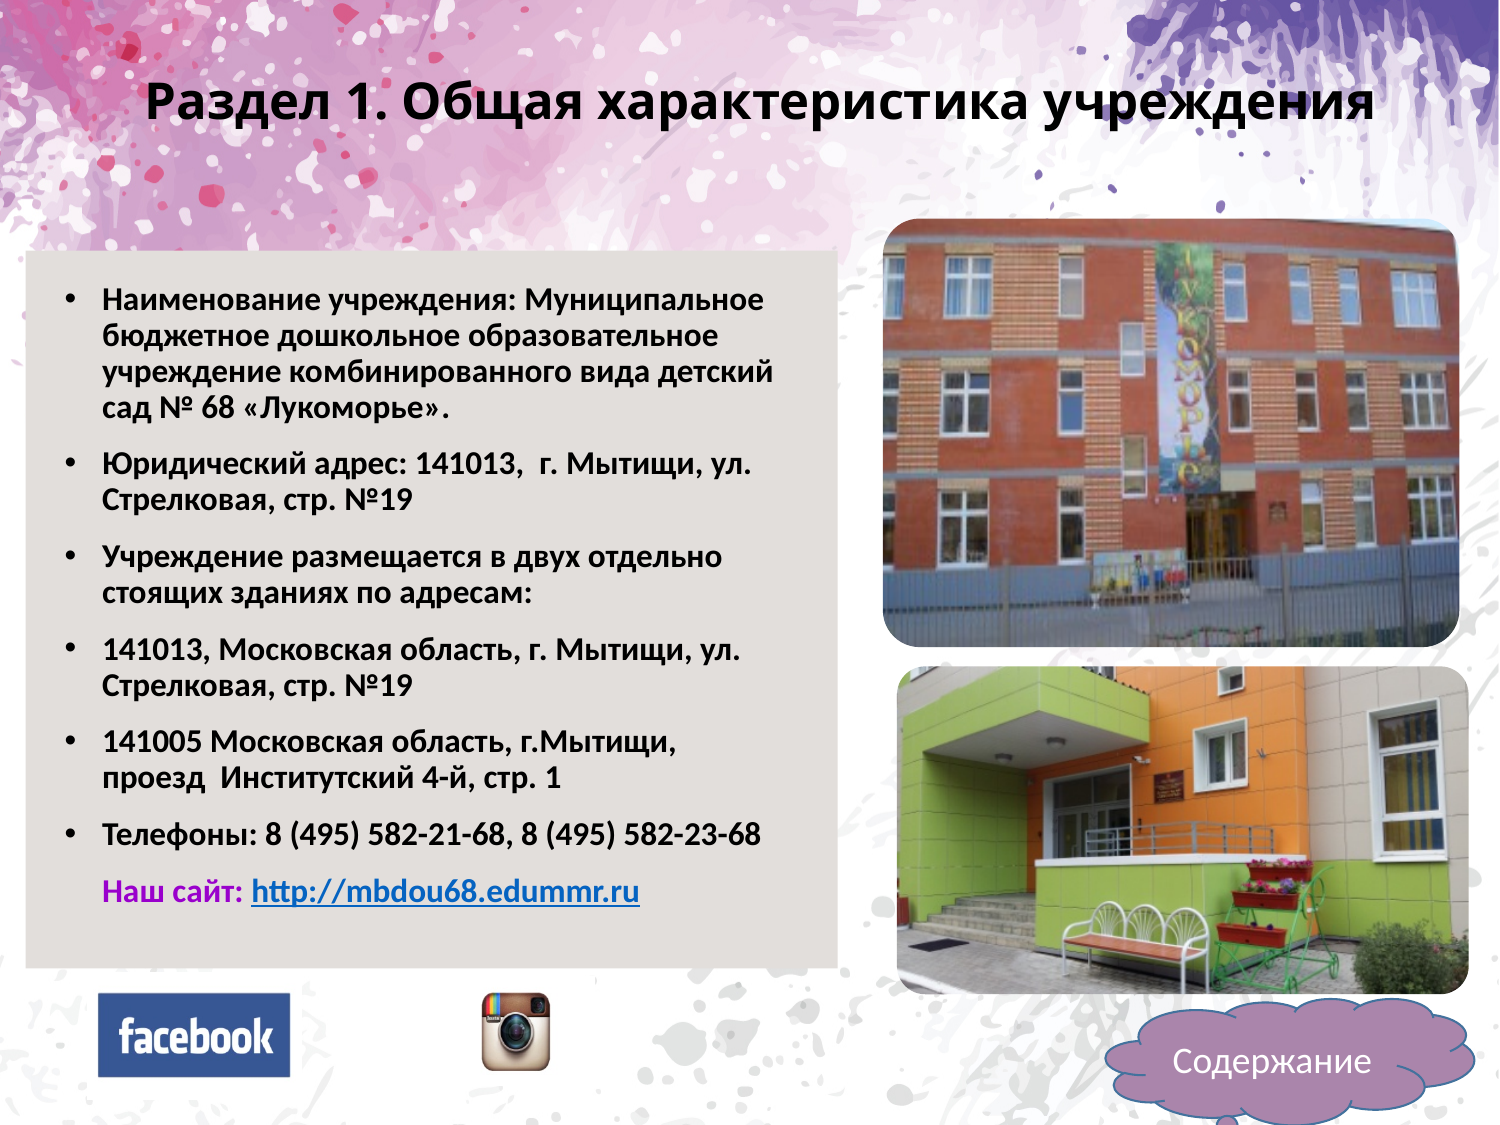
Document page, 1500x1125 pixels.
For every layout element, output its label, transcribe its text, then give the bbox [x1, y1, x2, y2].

text_box Содержание [1104, 997, 1476, 1125]
picture [0, 0, 1500, 1125]
title Раздел 1. Общая характеристика учреждения [113, 40, 1408, 165]
list Наименование учреждения: Муниципальное бюджетное дошкольное образовательное учреждение комбинированного вида детский сад № 68 «Лукоморье». Юридический адрес: 141013, г. Мытищи, ул. Стрелковая, стр. №19 Учреждение размещается в двух отдельно стоящих зданиях по адресам: 141013, Московская область, г. Мытищи, ул. Стрелковая, стр. №19 141005 Московская область, г.Мытищи, проезд Институтский 4-й, стр. 1 Телефоны: 8 (495) 582-21-68, 8 (495) 582-23-68 Наш сайт: http://mbdou68.edummr.ru [49, 274, 806, 950]
text_box [25, 250, 839, 969]
picture [1236, 1115, 1270, 1125]
